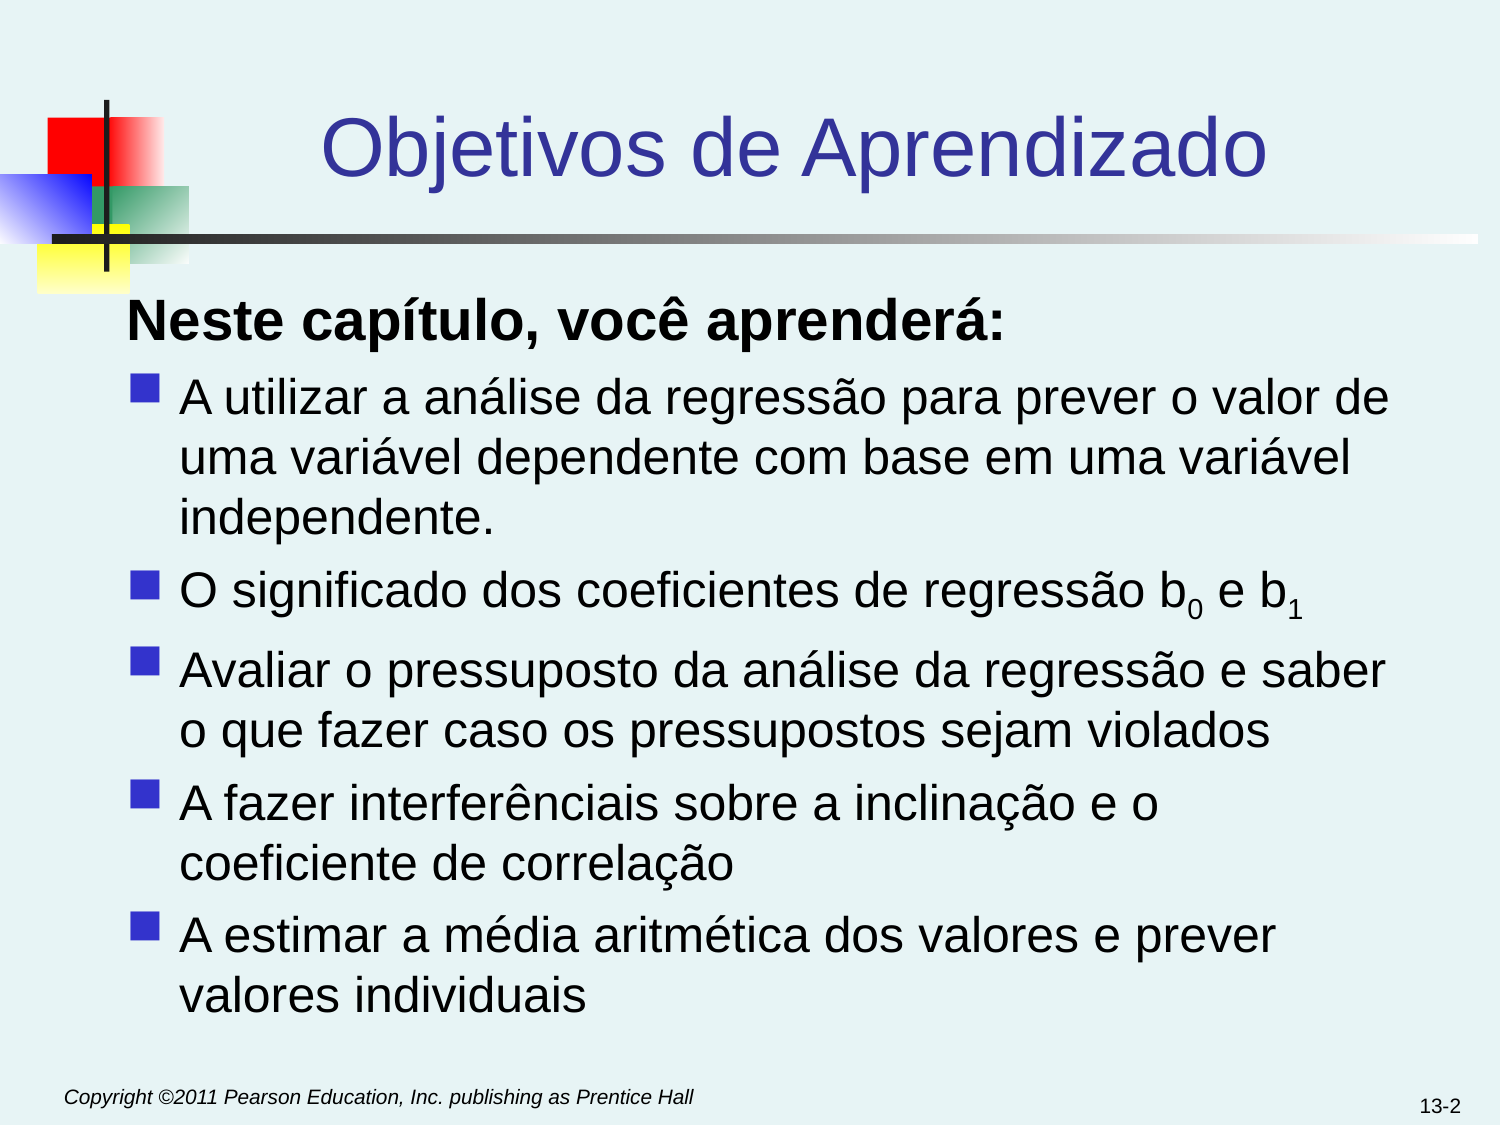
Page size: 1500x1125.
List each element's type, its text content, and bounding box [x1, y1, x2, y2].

title Objetivos de Aprendizado [188, 37, 1400, 200]
slide_number 13-2 [1124, 1071, 1476, 1125]
list Neste capítulo, você aprenderá: A utilizar a análise da regressão para prever o valor de uma variável dependente com base em uma variável independente. O significado dos coeficientes de regressão b0 e b1 Avaliar o pressuposto da análise da regressão e saber o que fazer caso os pressupostos sejam violados A fazer interferênciais sobre a inclinação e o coeficiente de correlação A estimar a média aritmética dos valores e prever valores individuais [112, 275, 1413, 1030]
